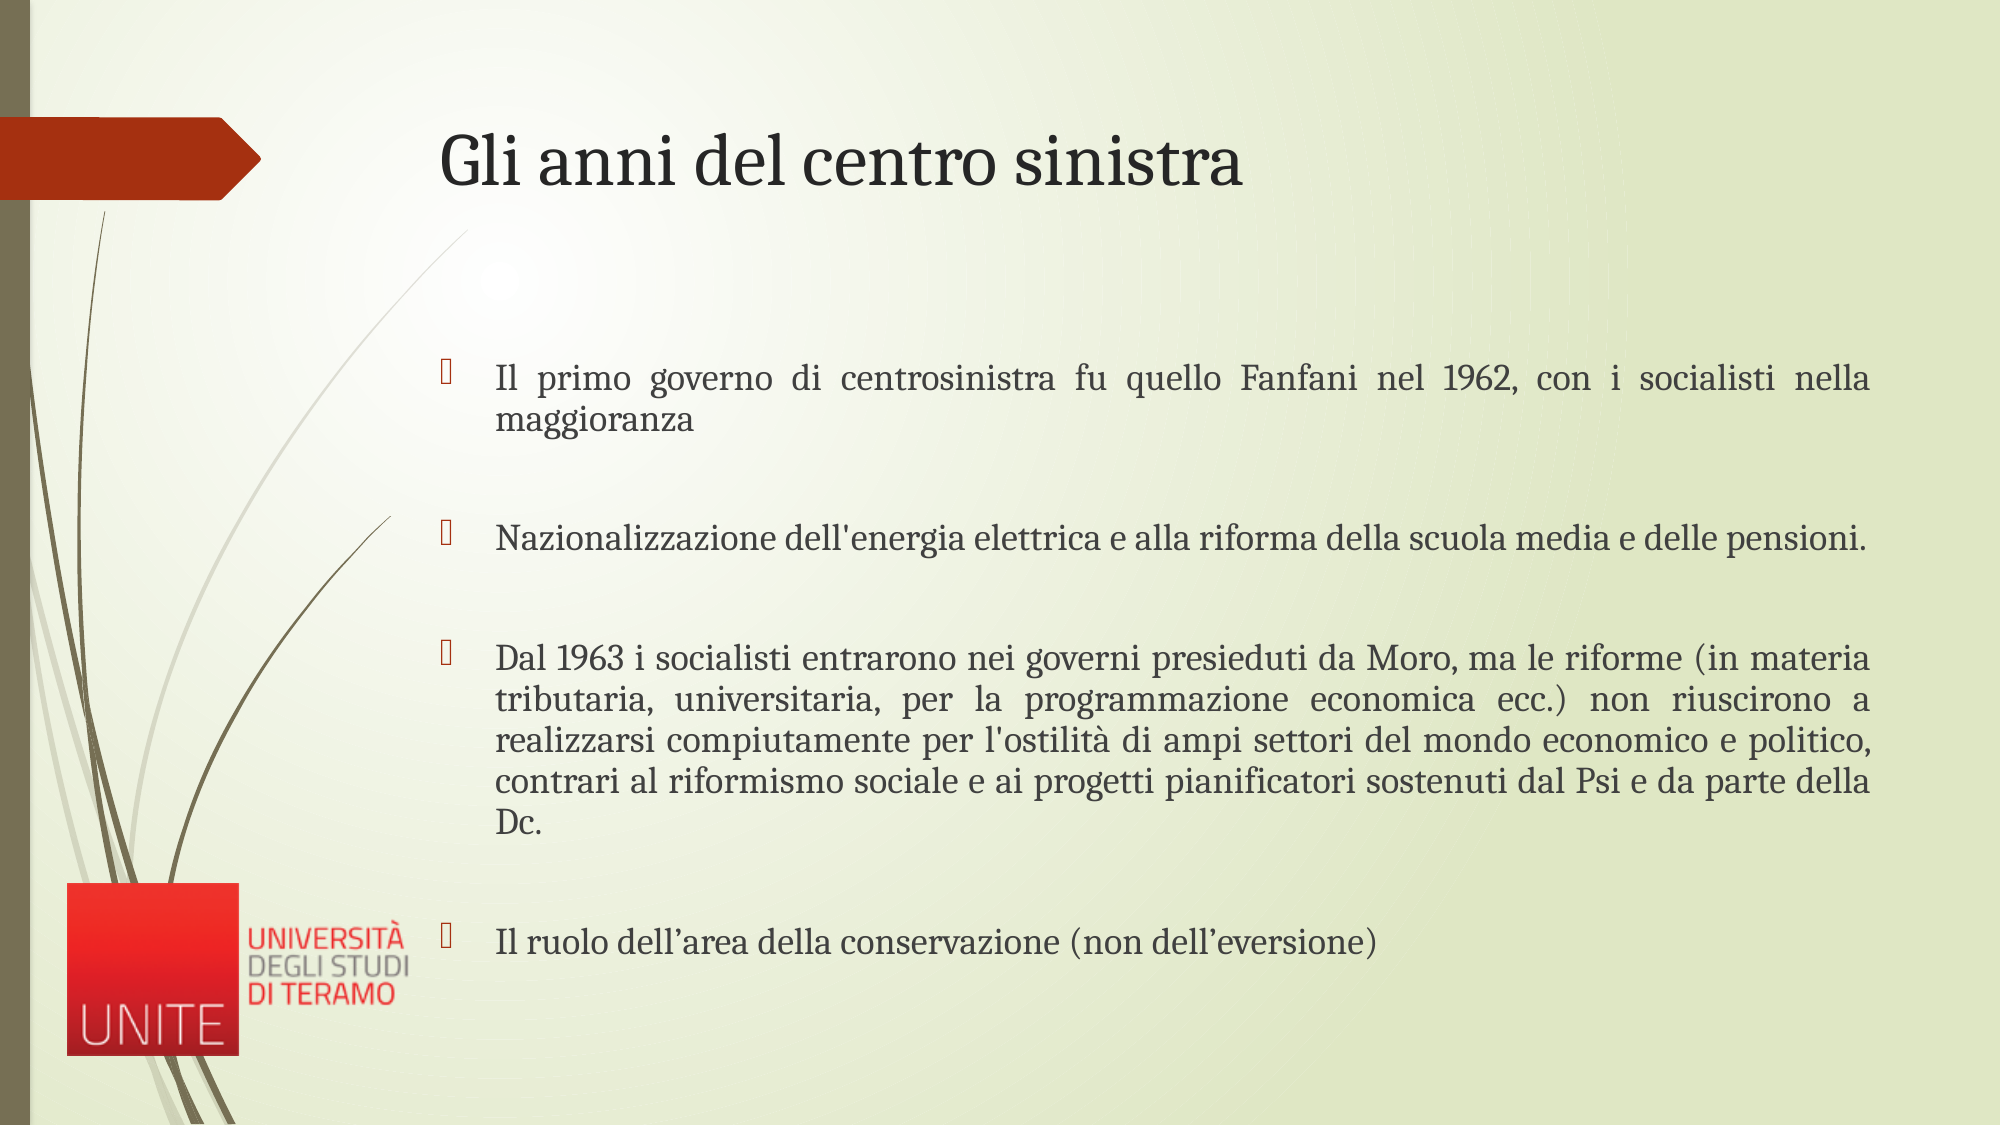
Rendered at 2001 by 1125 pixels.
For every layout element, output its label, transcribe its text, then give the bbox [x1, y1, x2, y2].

title Gli anni del centro sinistra [425, 102, 1888, 313]
picture [67, 883, 412, 1056]
list Il primo governo di centrosinistra fu quello Fanfani nel 1962, con i socialisti nella maggioranza Nazionalizzazione dell'energia elettrica e alla riforma della scuola media e delle pensioni. Dal 1963 i socialisti entrarono nei governi presieduti da Moro, ma le riforme (in materia tributaria, universitaria, per la programmazione economica ecc.) non riuscirono a realizzarsi compiutamente per l'ostilità di ampi settori del mondo economico e politico, contrari al riformismo sociale e ai progetti pianificatori sostenuti dal Psi e da parte della Dc. Il ruolo dell’area della conservazione (non dell’eversione) [424, 350, 1888, 988]
